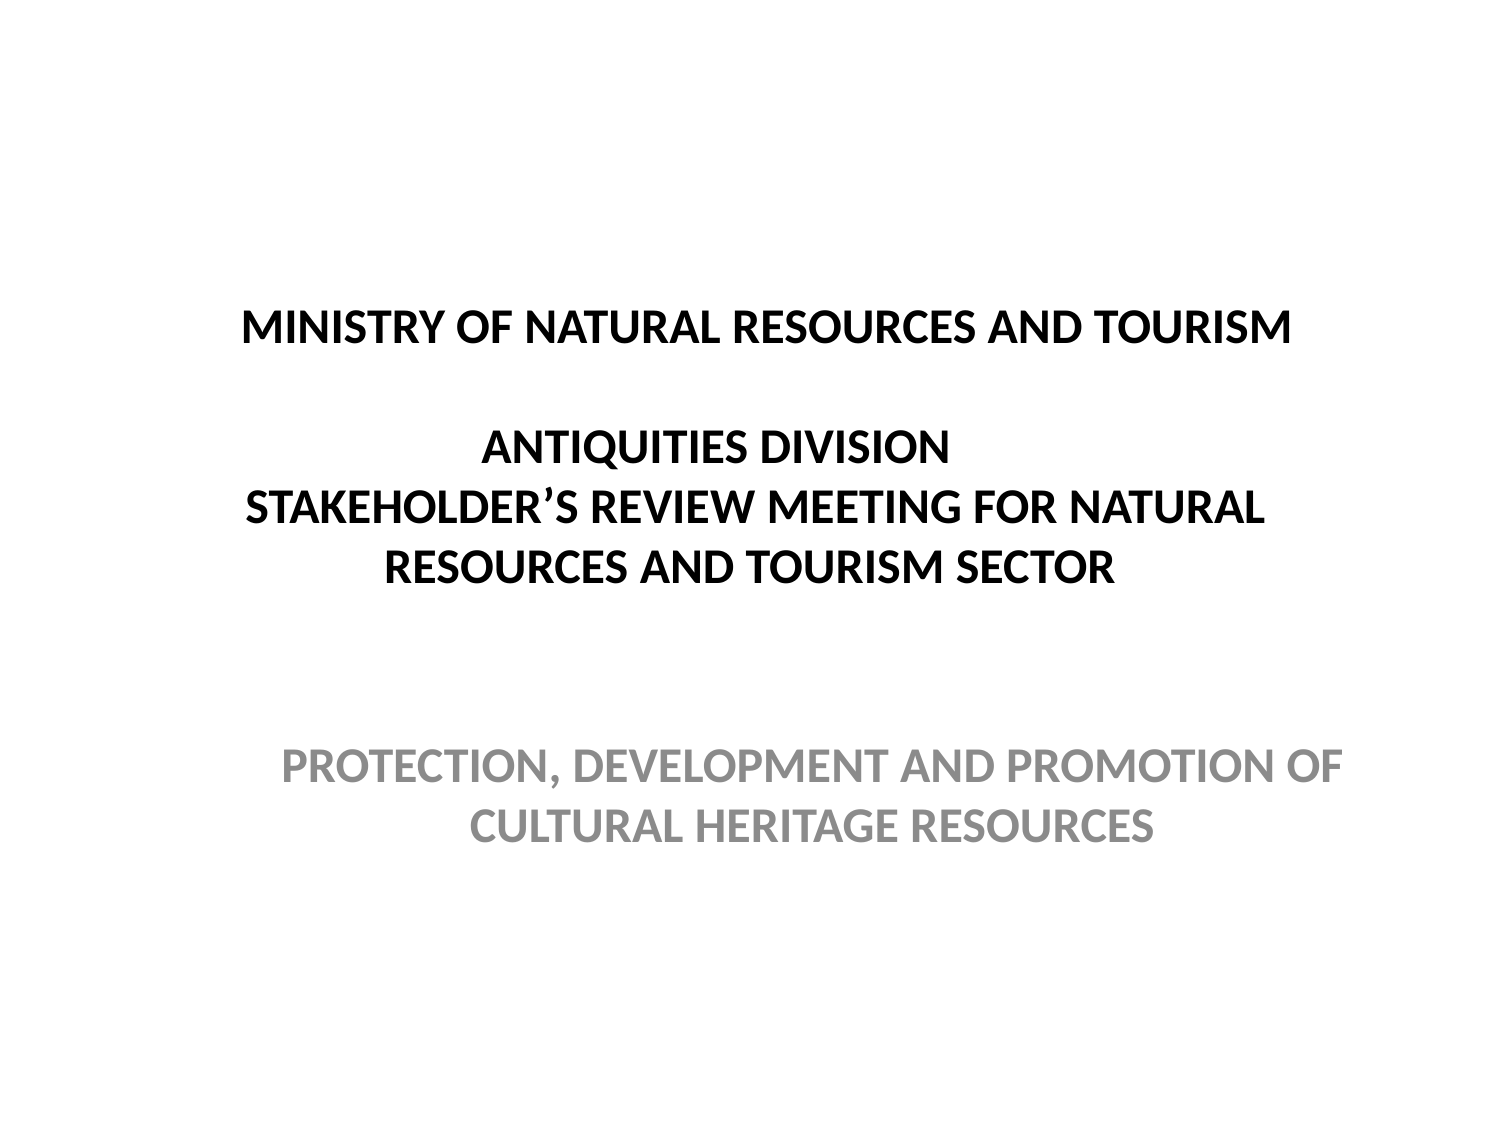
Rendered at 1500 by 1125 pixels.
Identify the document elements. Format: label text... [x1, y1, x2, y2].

title MINISTRY OF NATURAL RESOURCES AND TOURISM ANTIQUITIES DIVISION STAKEHOLDER’S REVIEW MEETING FOR NATURAL RESOURCES AND TOURISM SECTOR [112, 237, 1388, 650]
subtitle PROTECTION, DEVELOPMENT AND PROMOTION OF CULTURAL HERITAGE RESOURCES [225, 725, 1400, 925]
